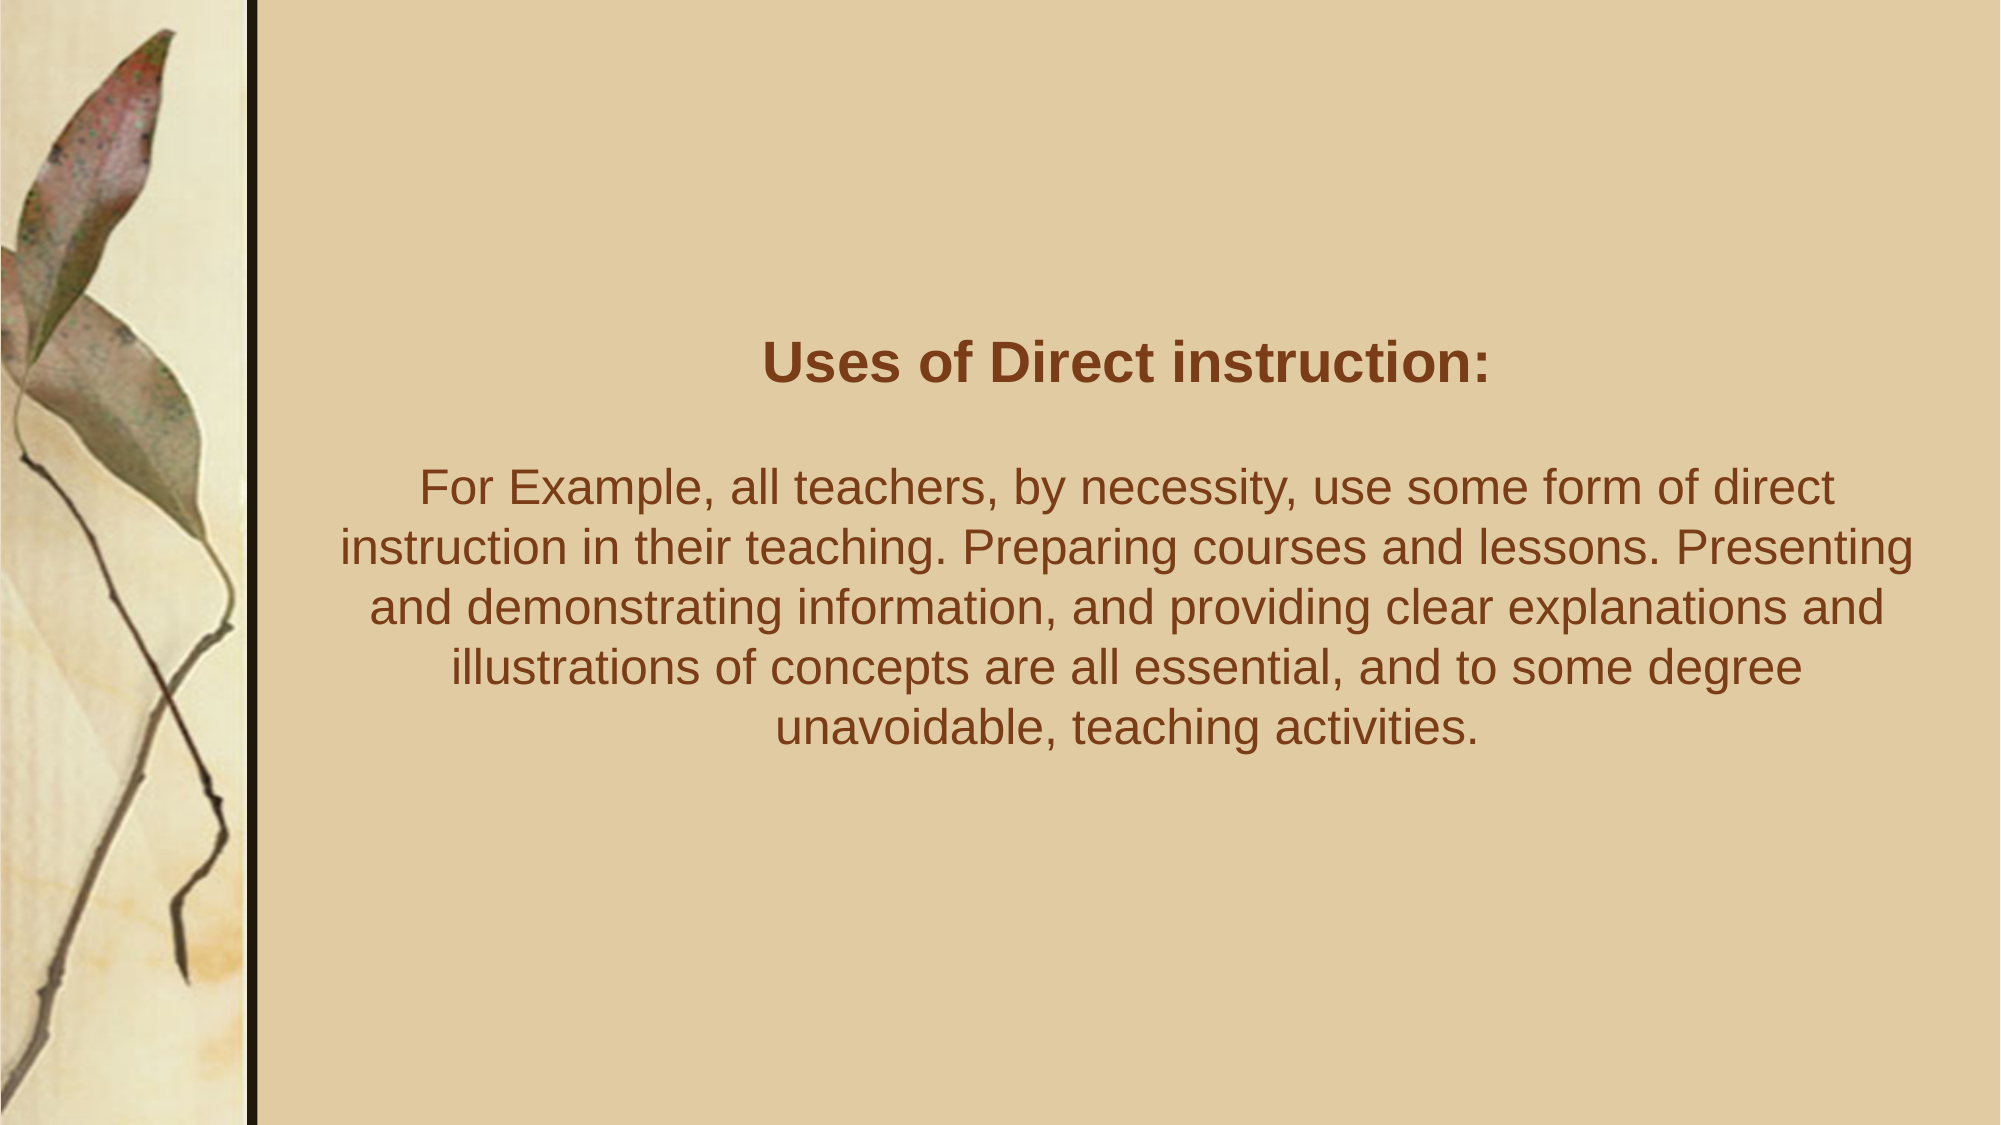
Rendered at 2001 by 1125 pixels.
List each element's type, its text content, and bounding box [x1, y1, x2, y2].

picture [1, 0, 247, 1125]
title Uses of Direct instruction: For Example, all teachers, by necessity, use some form of direct instruction in their teaching. Preparing courses and lessons. Presenting and demonstrating information, and providing clear explanations and illustrations of concepts are all essential, and to some degree unavoidable, teaching activities. [313, 45, 1942, 1095]
